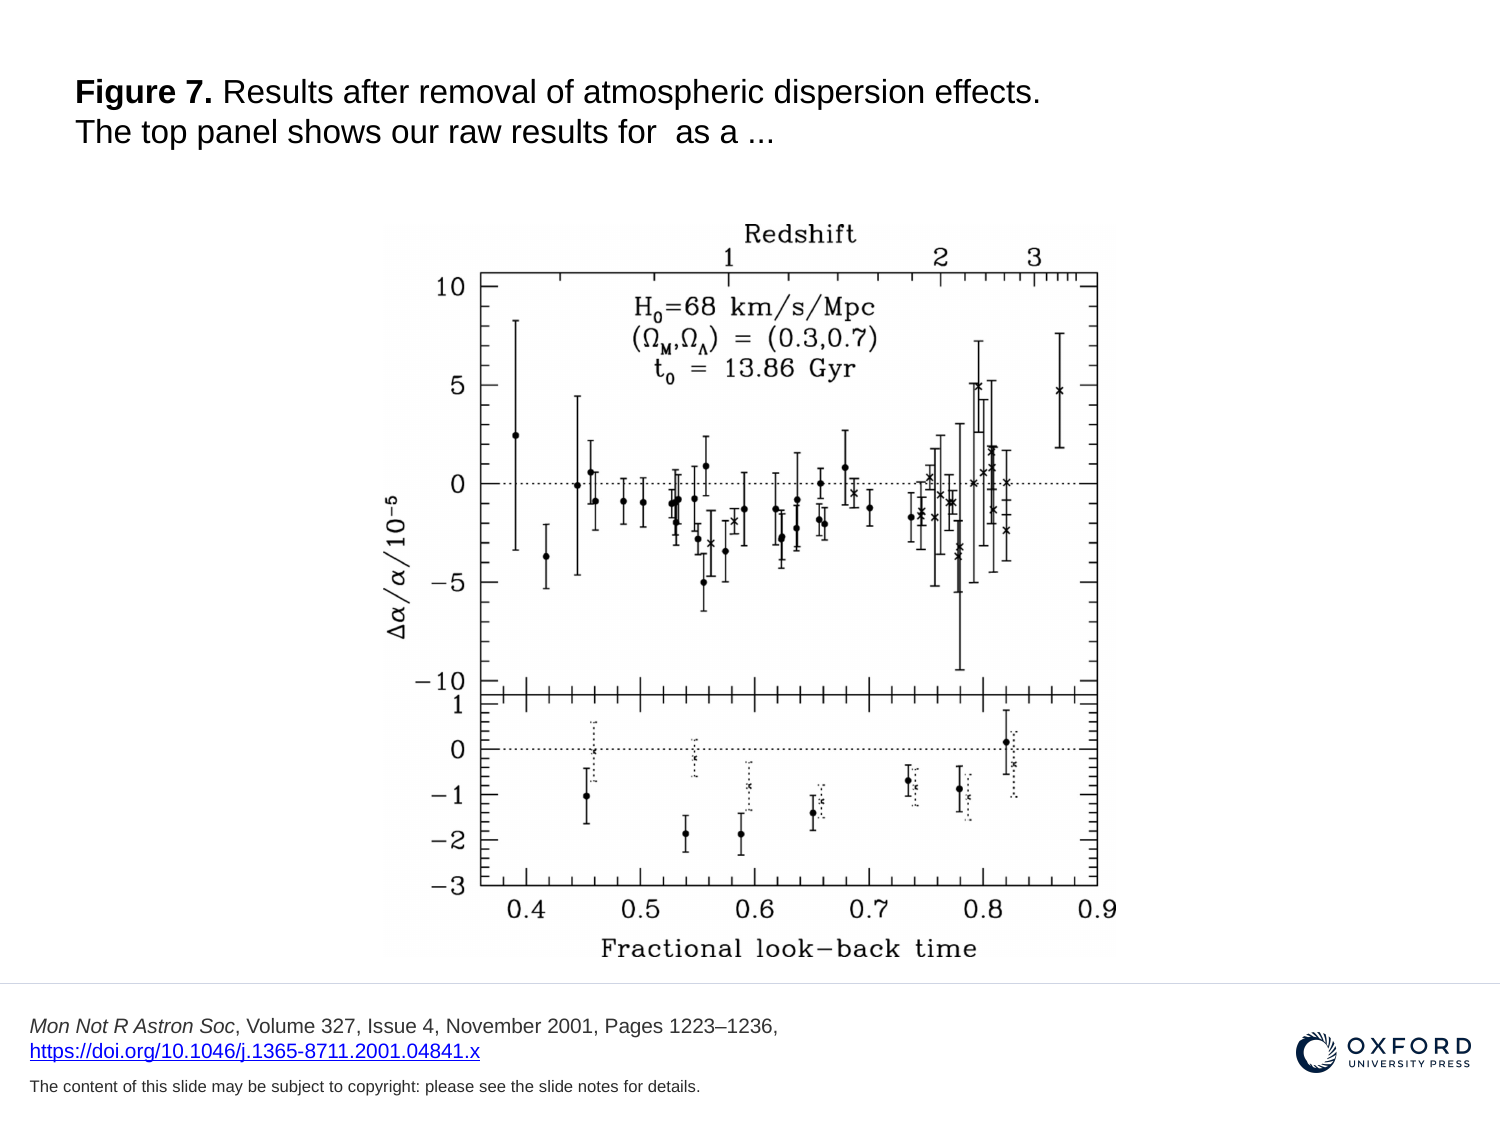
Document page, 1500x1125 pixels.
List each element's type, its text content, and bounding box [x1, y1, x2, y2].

footer Mon Not R Astron Soc, Volume 327, Issue 4, November 2001, Pages 1223–1236, https://doi.org/10.1046/j.1365-8711.2001.04841.x The content of this slide may be subject to copyright: please see the slide notes for details. [0, 983, 1260, 1125]
picture [1296, 1032, 1471, 1073]
title Figure 7. Results after removal of atmospheric dispersion effects. The top panel shows our raw results for as a ... [75, 69, 1078, 171]
picture [383, 224, 1116, 957]
